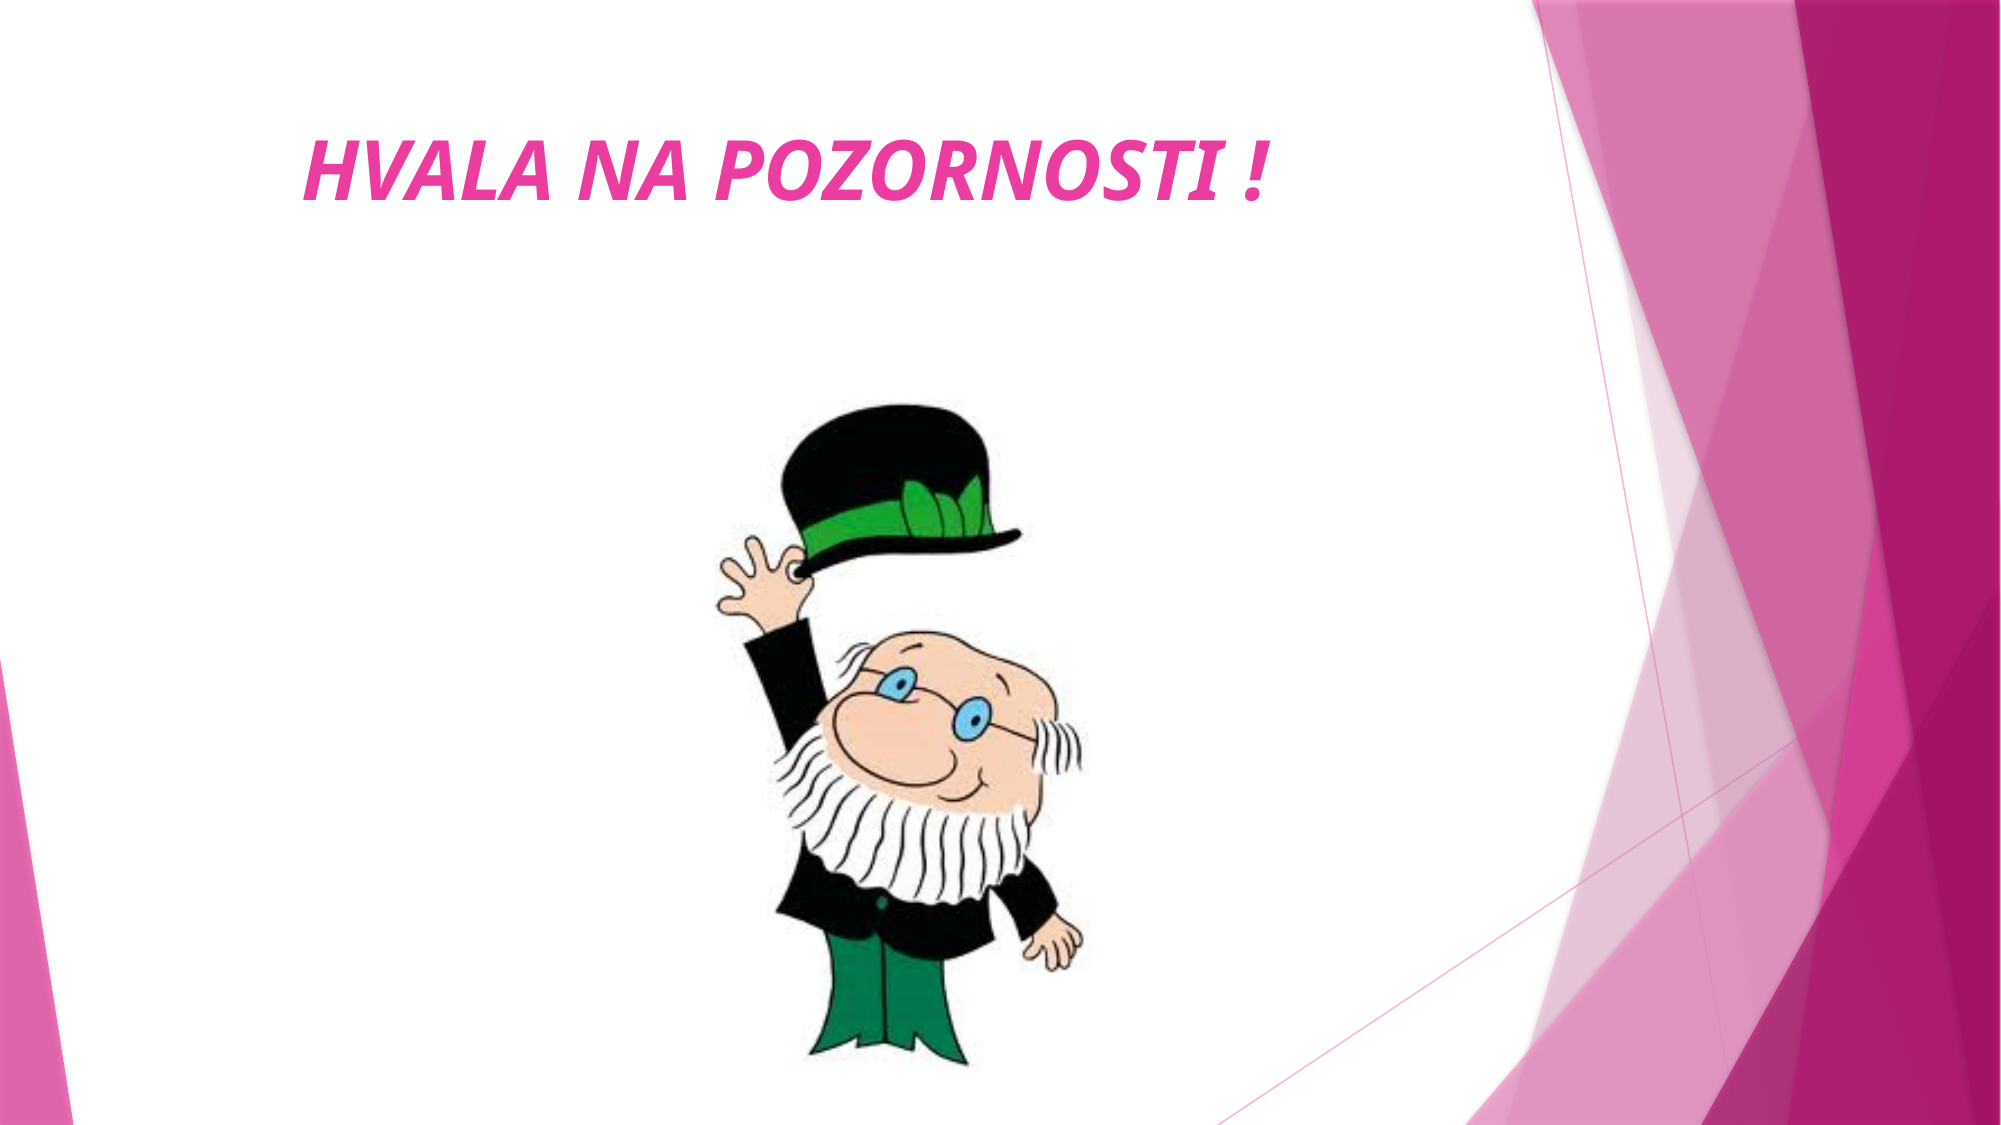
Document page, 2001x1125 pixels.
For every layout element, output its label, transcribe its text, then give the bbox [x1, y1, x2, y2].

picture [714, 398, 1094, 1069]
title HVALA NA POZORNOSTI ! [286, 109, 1522, 249]
